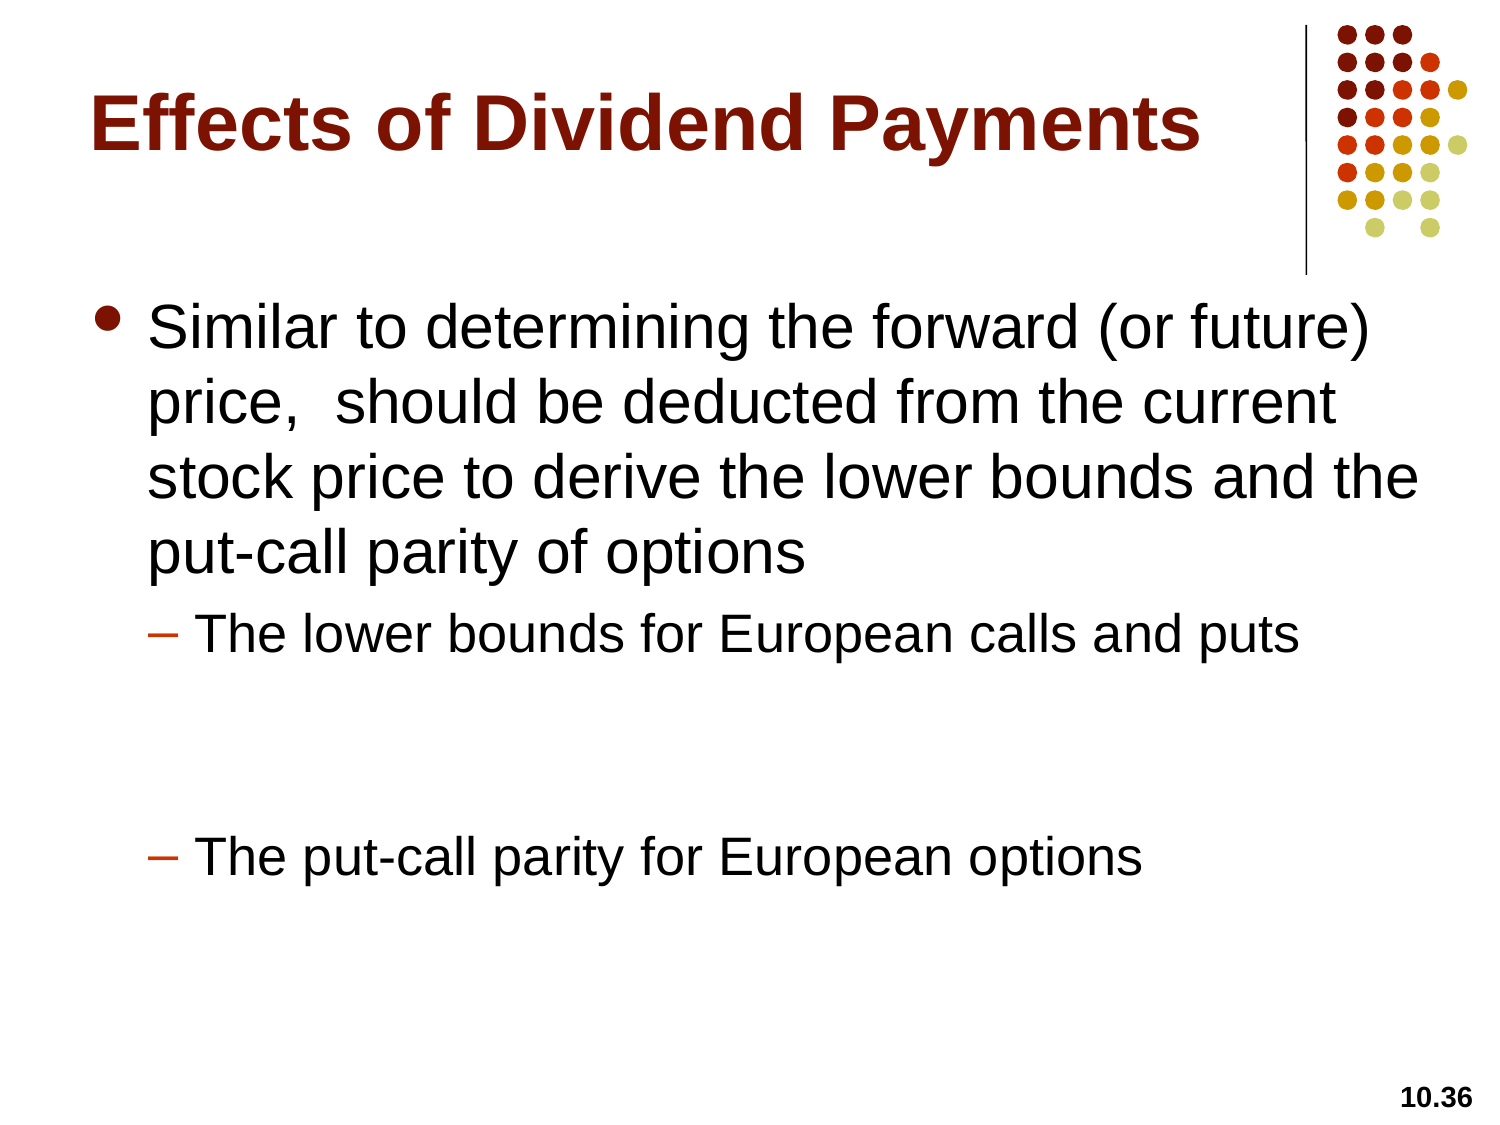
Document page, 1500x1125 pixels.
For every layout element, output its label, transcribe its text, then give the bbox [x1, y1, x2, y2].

title Effects of Dividend Payments [75, 42, 1306, 196]
slide_number 10.36 [1376, 1070, 1489, 1125]
